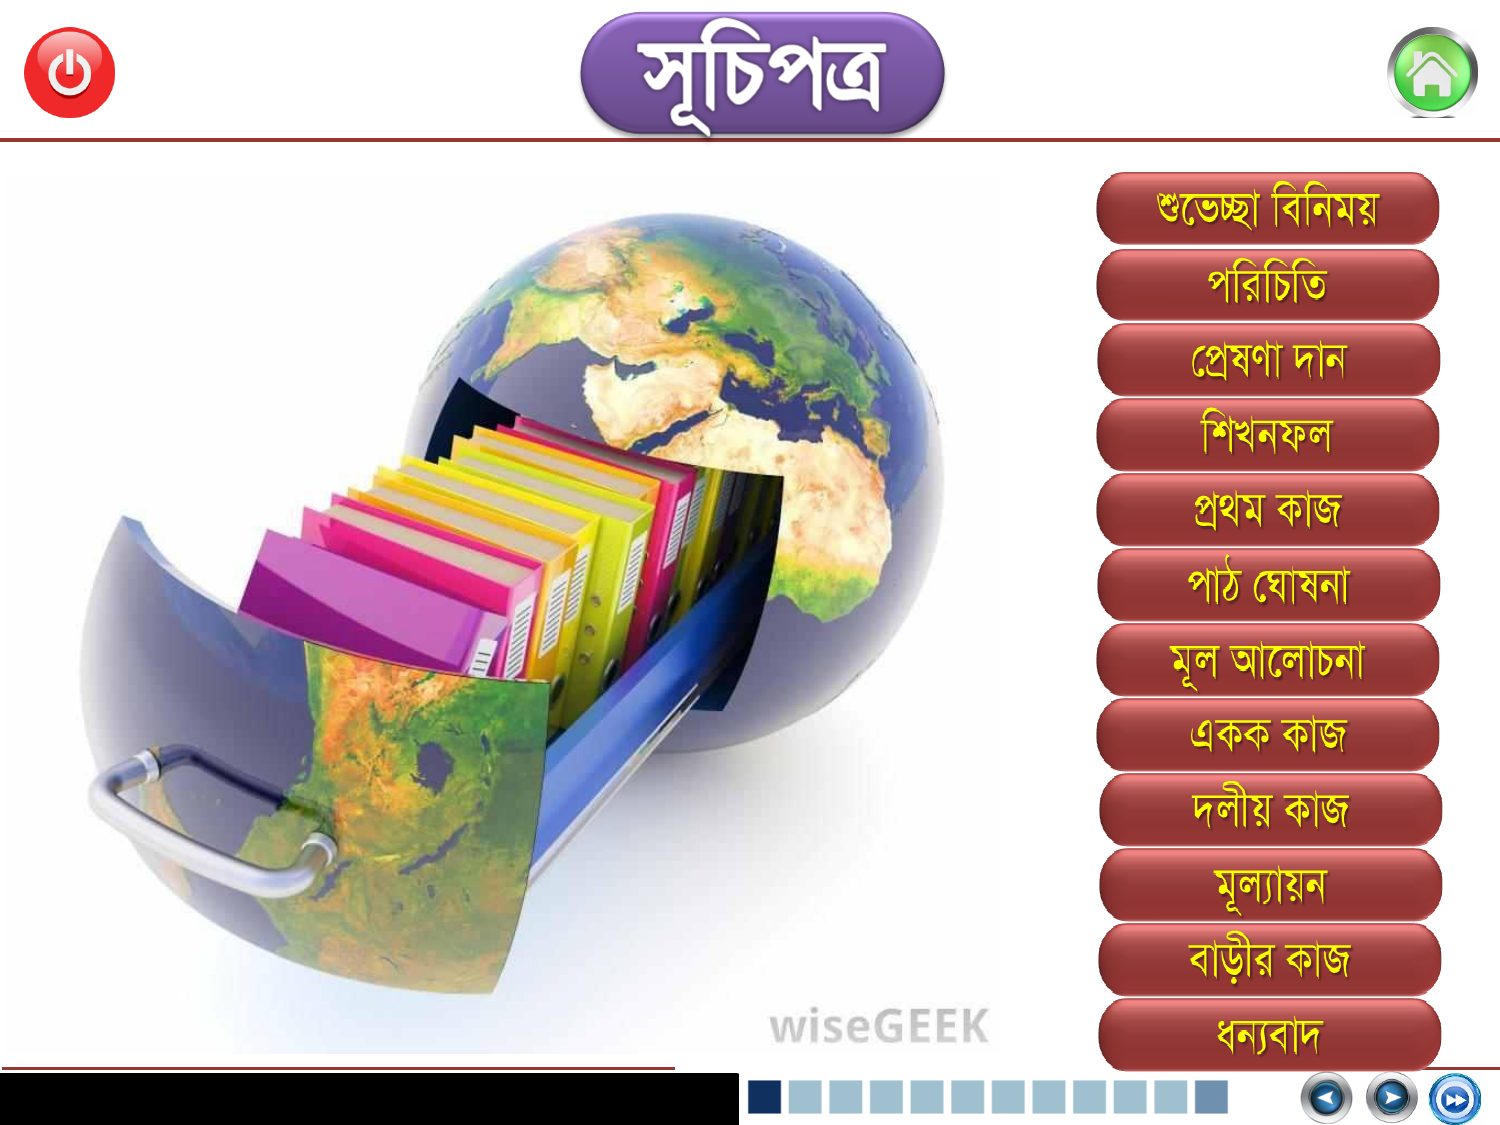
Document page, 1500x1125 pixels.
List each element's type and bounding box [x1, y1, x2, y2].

picture [5, 0, 1000, 1054]
picture [1387, 27, 1478, 118]
picture [2, 1069, 603, 1073]
picture [24, 27, 115, 118]
picture [675, 155, 1482, 1125]
text_box [0, 1073, 739, 1125]
